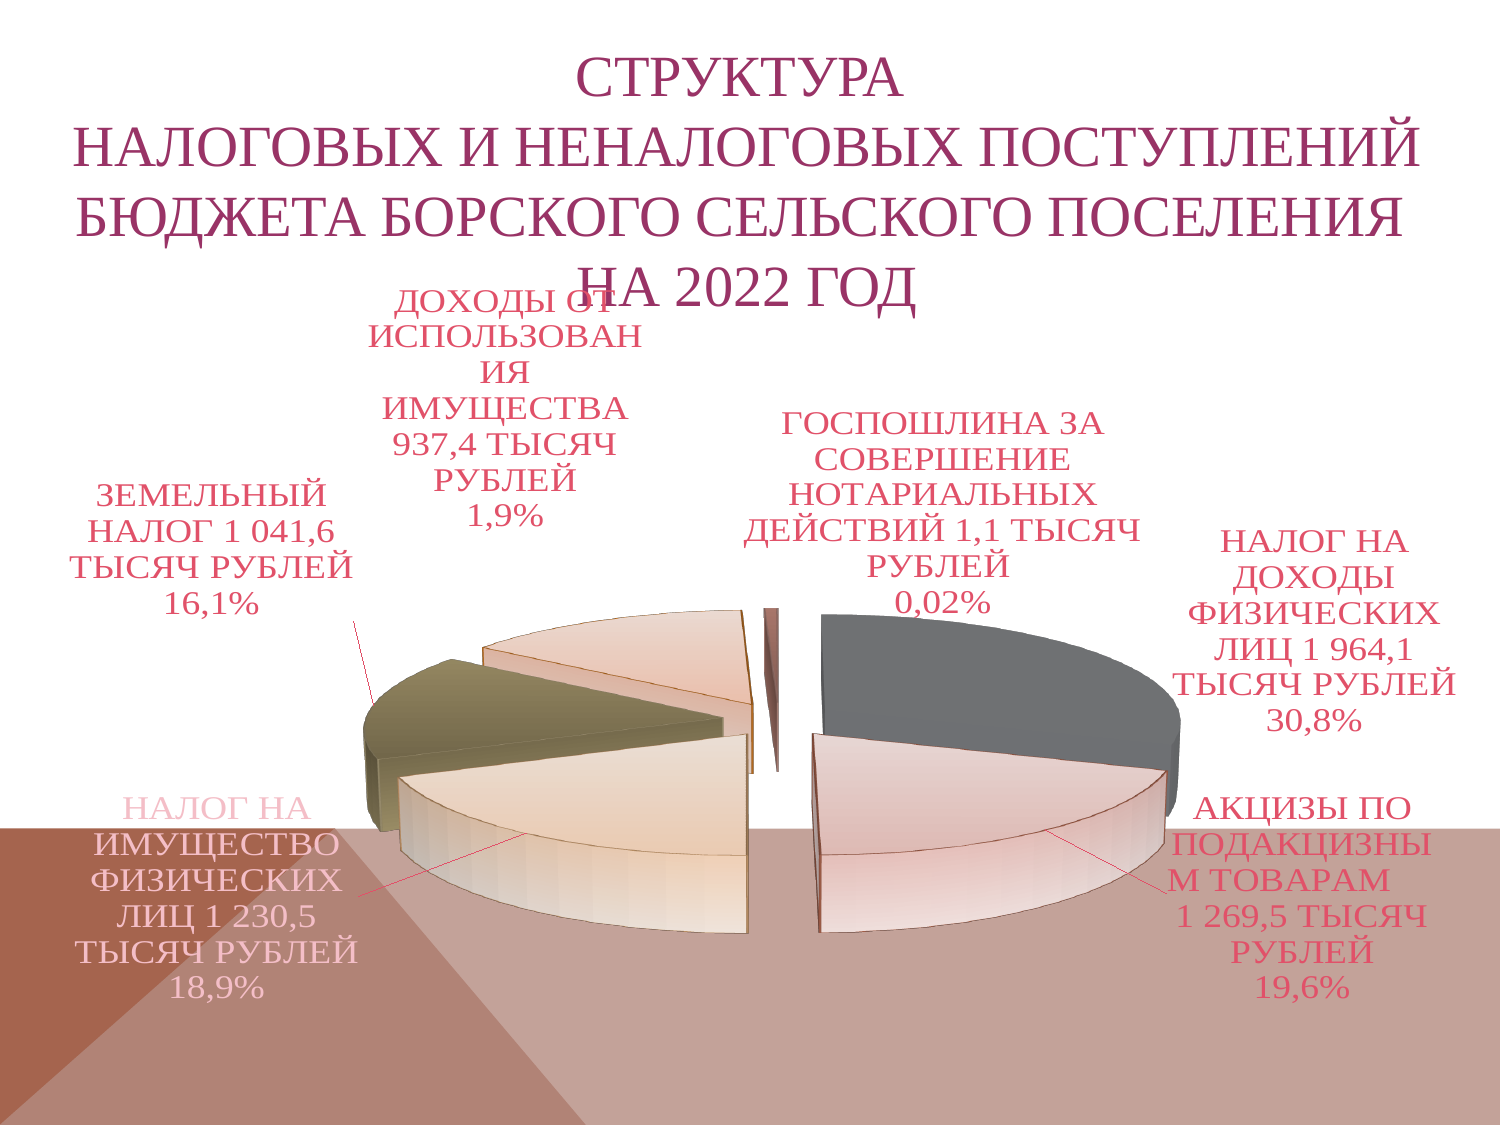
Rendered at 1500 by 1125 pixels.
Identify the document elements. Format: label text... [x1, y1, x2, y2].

text_box СТРУКТУРА НАЛОГОВЫХ И НЕНАЛОГОВЫХ ПОСТУПЛЕНИЙ БЮДЖЕТА БОРСКОГО СЕЛЬСКОГО ПОСЕЛЕНИЯ НА 2022 ГОД [11, 30, 1483, 128]
chart [0, 129, 1500, 1125]
